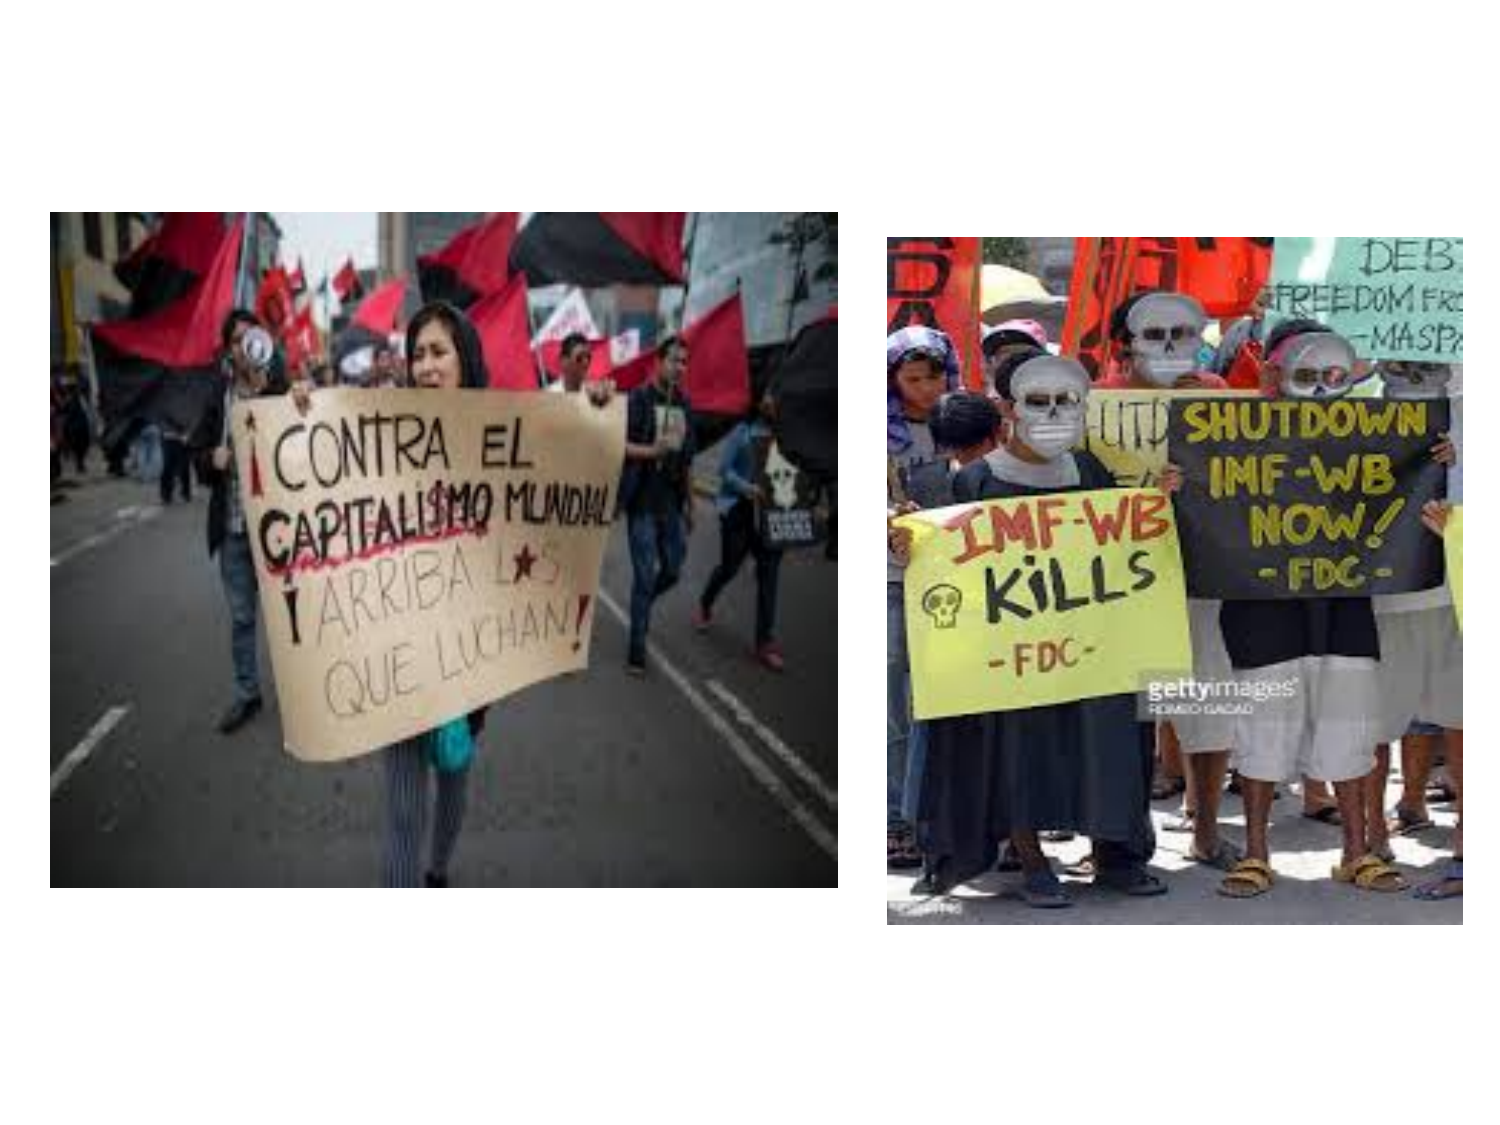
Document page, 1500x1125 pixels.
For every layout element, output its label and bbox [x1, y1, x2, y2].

picture [887, 237, 1463, 926]
picture [49, 212, 838, 888]
